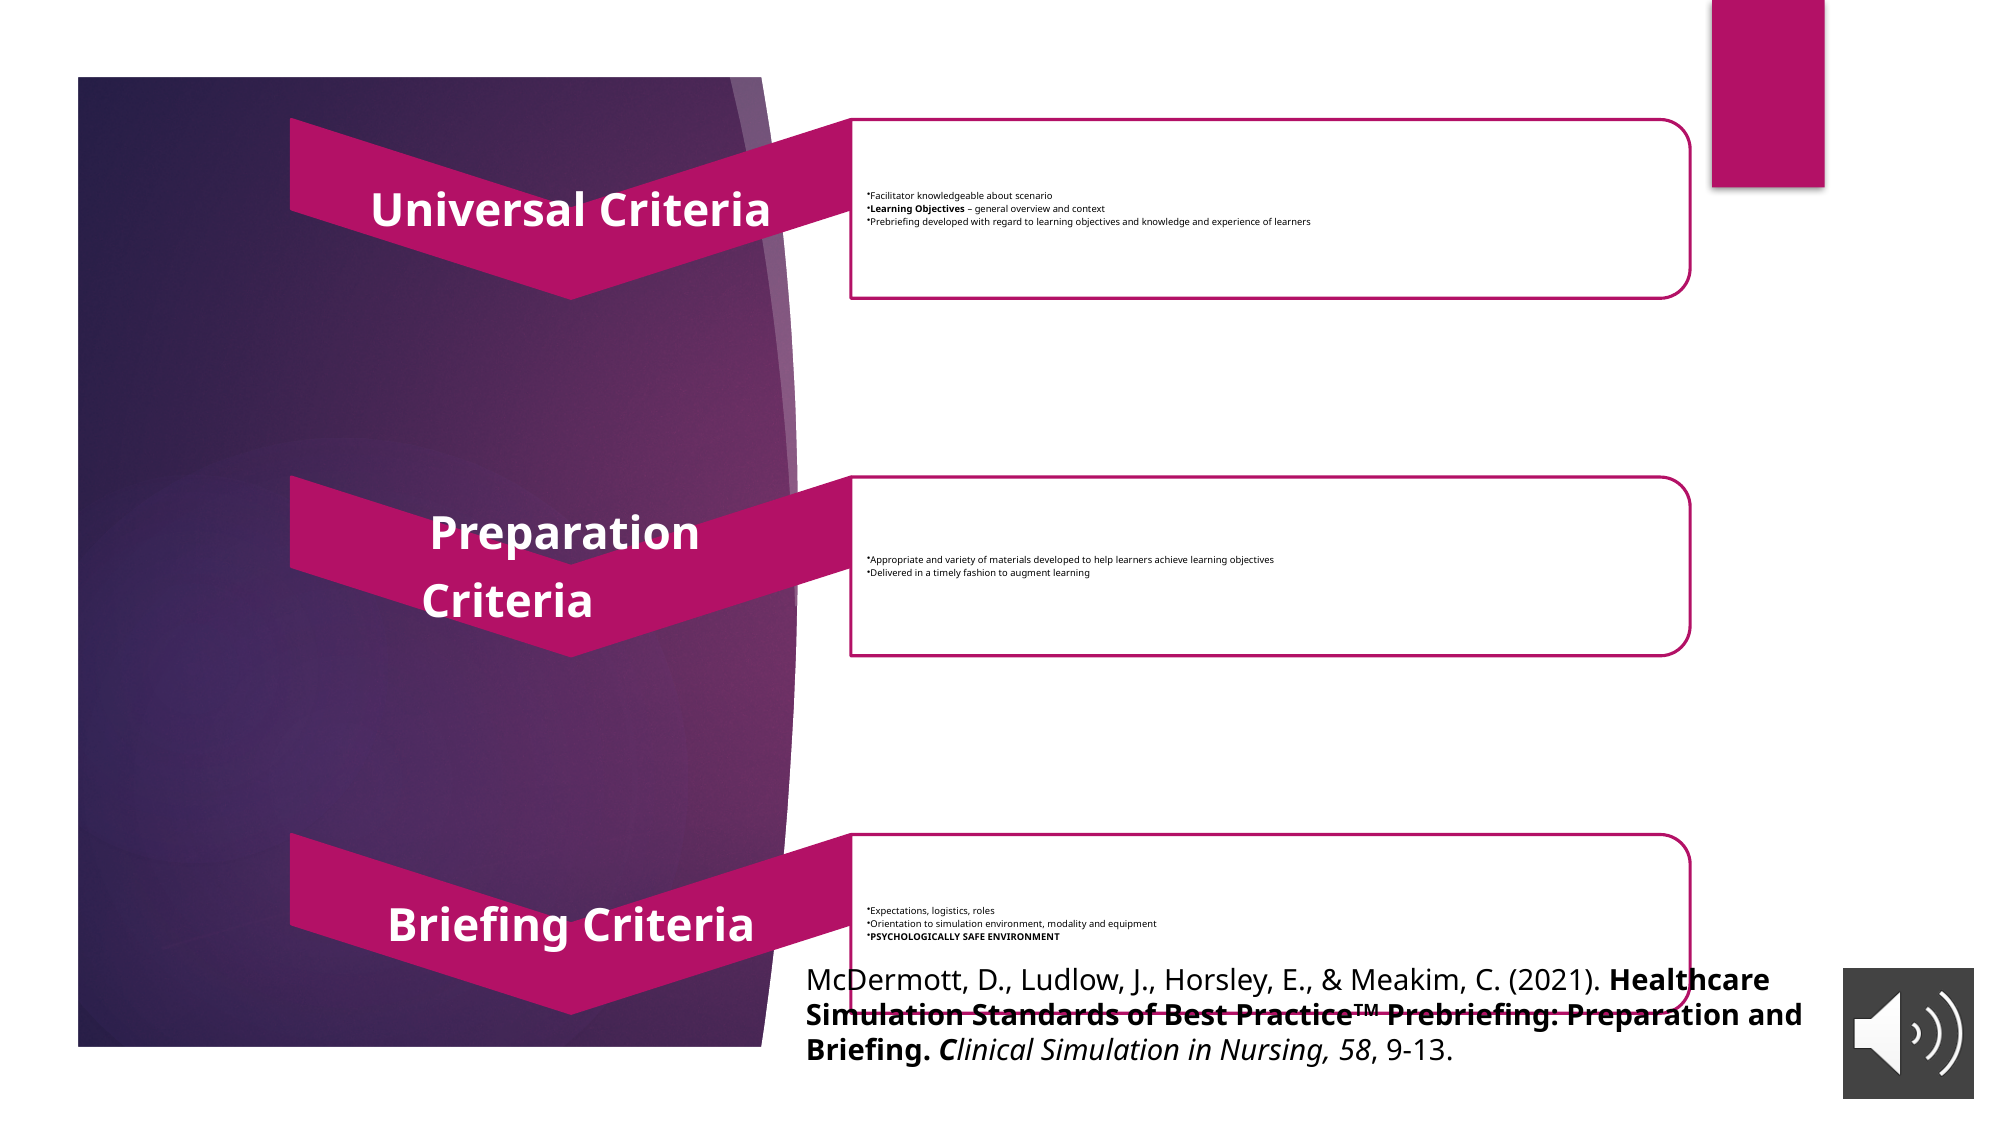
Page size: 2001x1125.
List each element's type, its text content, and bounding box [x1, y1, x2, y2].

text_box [291, 119, 1691, 1014]
text_box McDermott, D., Ludlow, J., Horsley, E., & Meakim, C. (2021). Healthcare Simulation Standards of Best PracticeTM Prebriefing: Preparation and Briefing. Clinical Simulation in Nursing, 58, 9-13. [790, 953, 1827, 1074]
picture [1841, 966, 1976, 1101]
